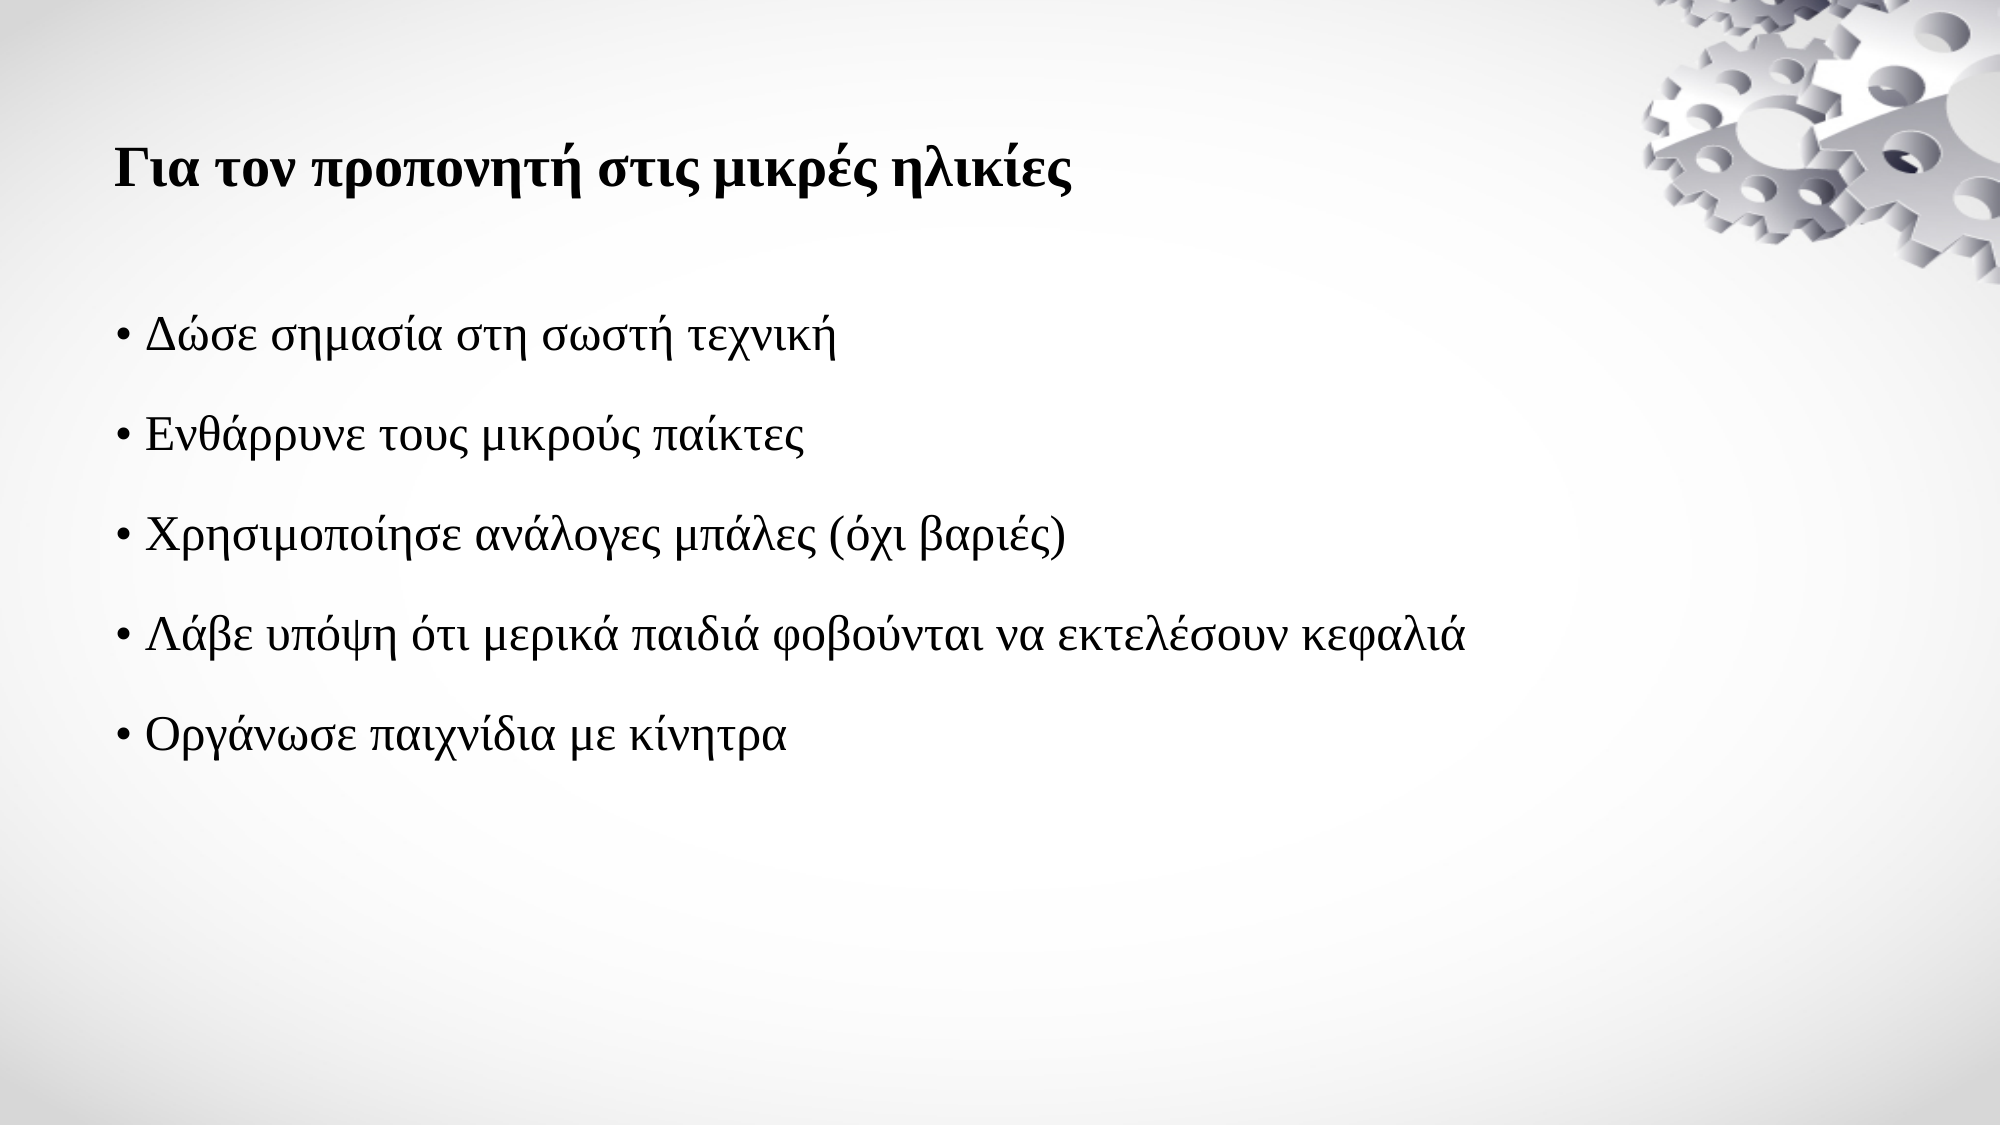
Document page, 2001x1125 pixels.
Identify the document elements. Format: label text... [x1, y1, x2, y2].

title Για τον προπονητή στις μικρές ηλικίες [99, 115, 1431, 212]
list • Δώσε σημασία στη σωστή τεχνική • Ενθάρρυνε τους μικρούς παίκτες • Χρησιμοποίησε ανάλογες μπάλες (όχι βαριές) • Λάβε υπόψη ότι μερικά παιδιά φοβούνται να εκτελέσουν κεφαλιά • Οργάνωσε παιχνίδια με κίνητρα [99, 263, 1901, 903]
picture [0, 0, 2000, 1125]
